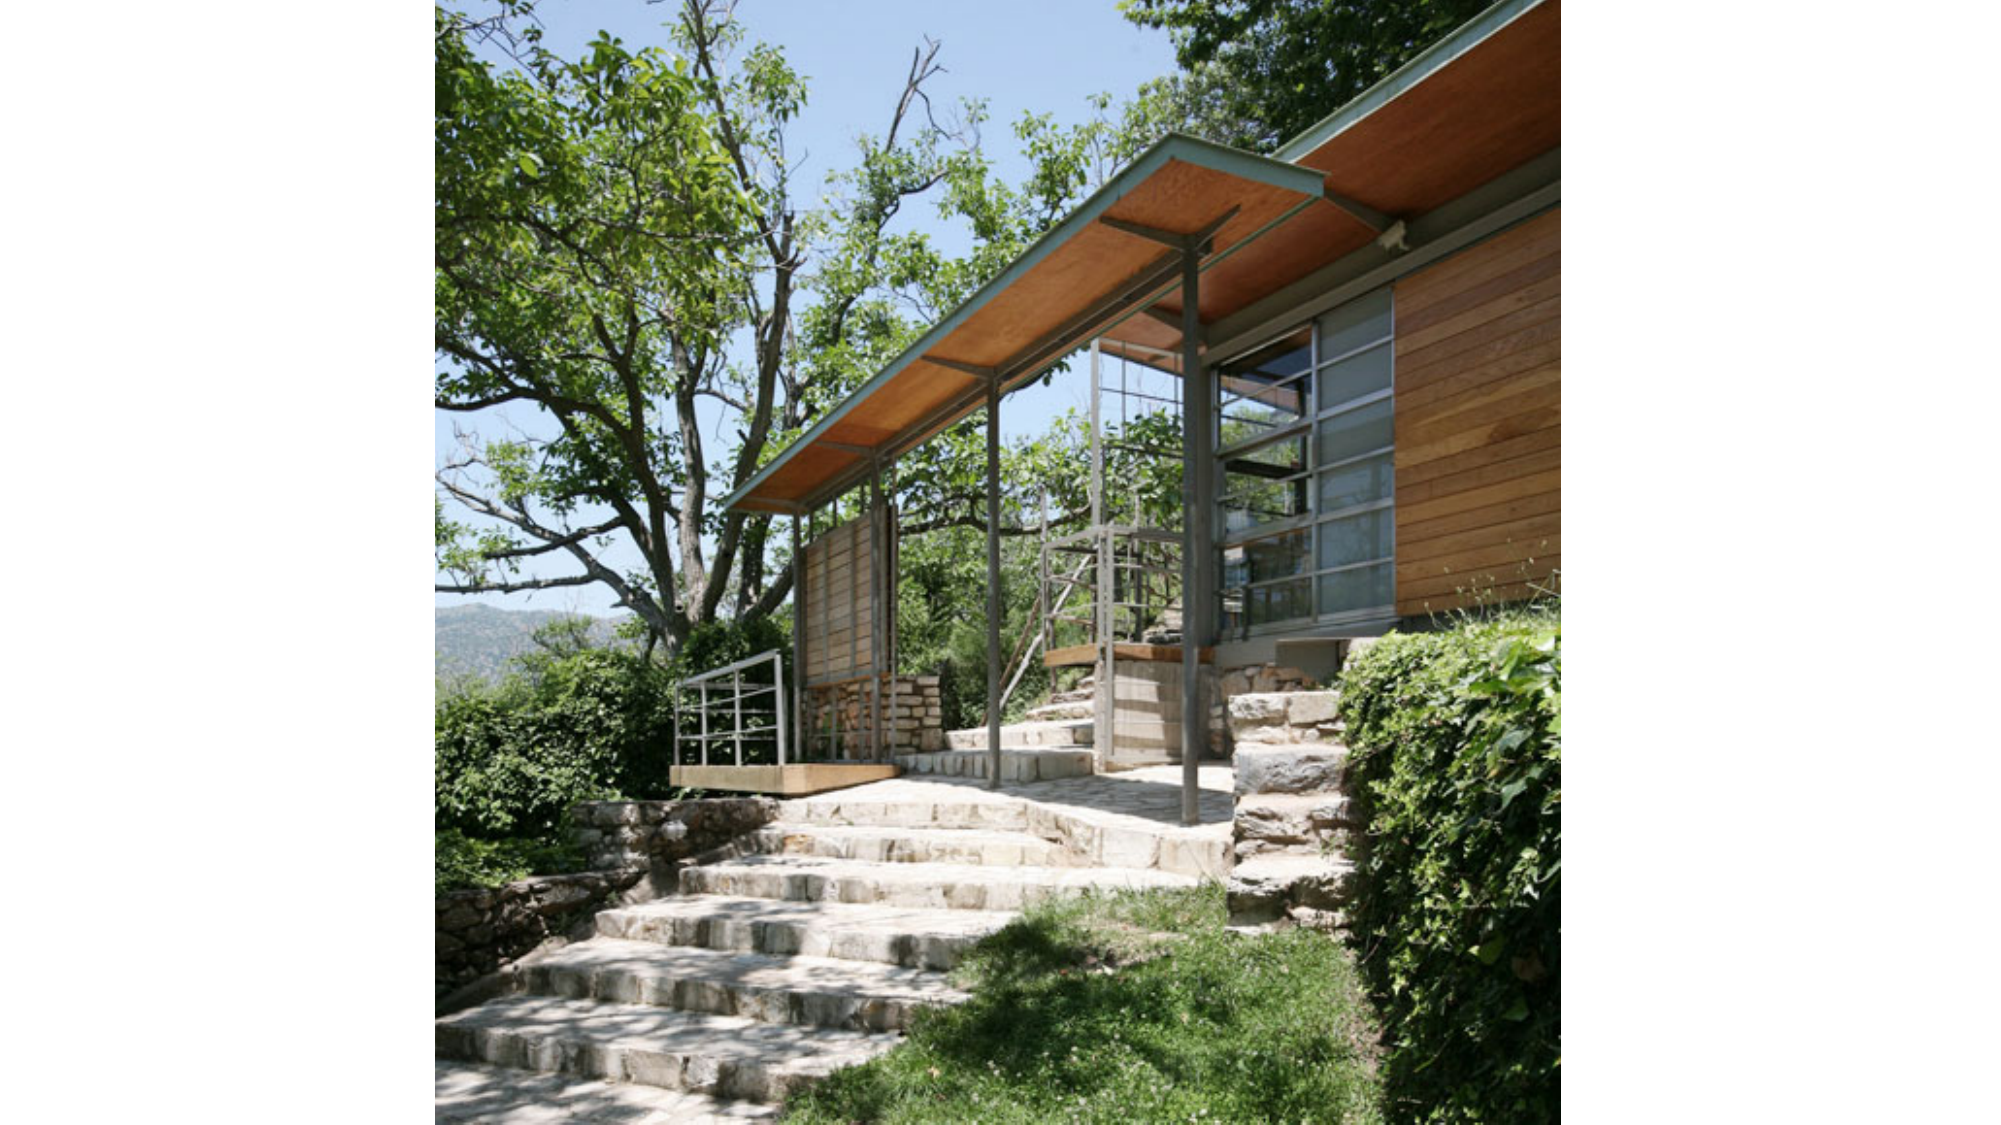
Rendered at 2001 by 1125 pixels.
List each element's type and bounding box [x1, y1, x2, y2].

picture [435, 0, 1561, 1125]
